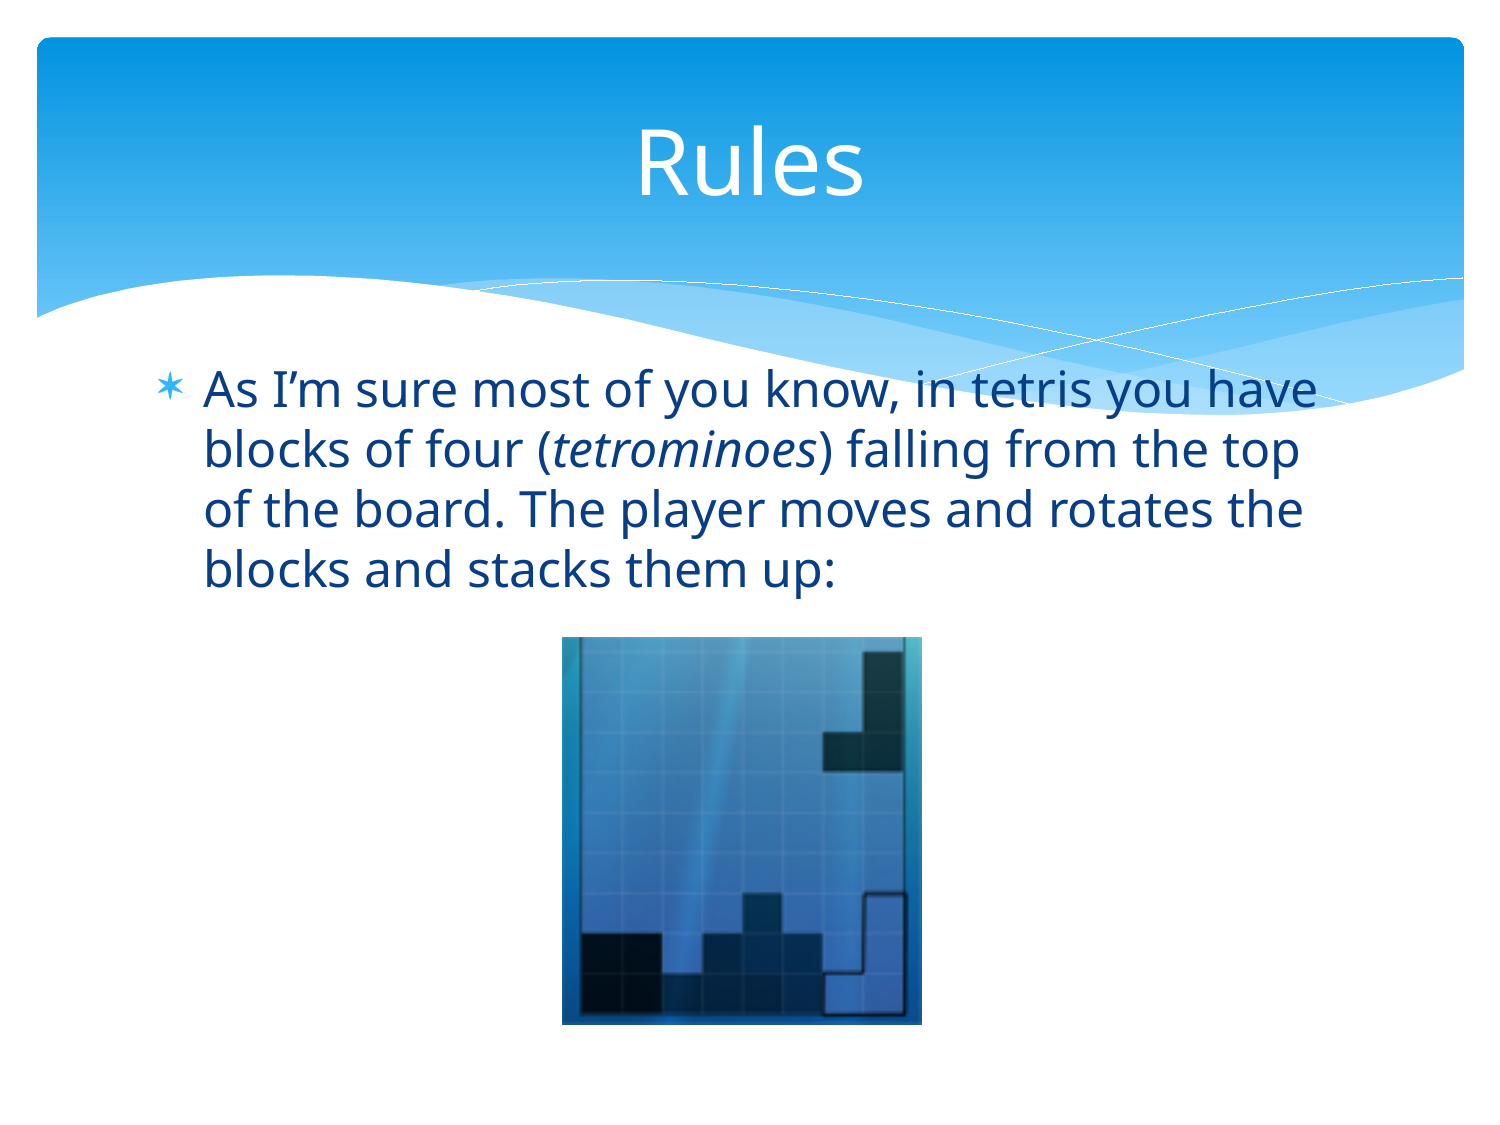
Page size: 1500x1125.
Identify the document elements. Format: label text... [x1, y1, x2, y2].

picture [562, 637, 922, 1026]
list As I’m sure most of you know, in tetris you have blocks of four (tetrominoes) falling from the top of the board. The player moves and rotates the blocks and stacks them up: [143, 350, 1359, 1005]
title Rules [75, 55, 1425, 261]
